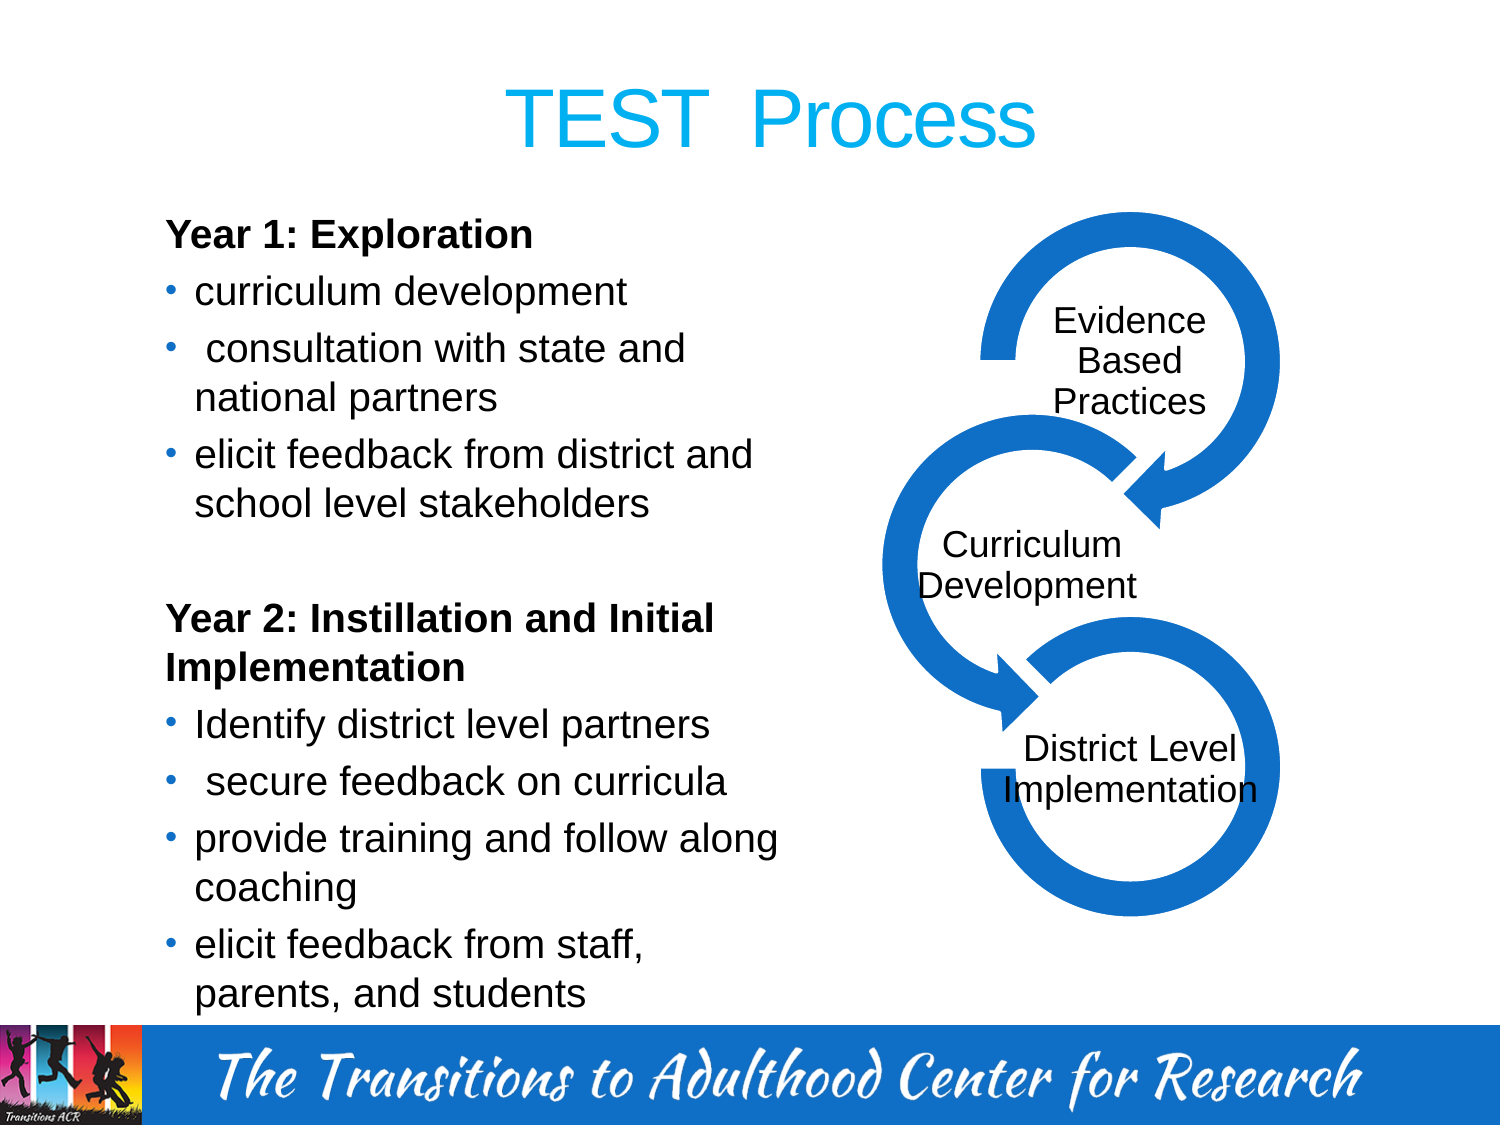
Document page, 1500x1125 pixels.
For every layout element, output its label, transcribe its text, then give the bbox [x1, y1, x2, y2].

picture [171, 1025, 1392, 1125]
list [749, 114, 1413, 990]
list Year 1: Exploration curriculum development consultation with state and national partners elicit feedback from district and school level stakeholders Year 2: Instillation and Initial Implementation Identify district level partners secure feedback on curricula provide training and follow along coaching elicit feedback from staff, parents, and students [150, 200, 813, 1025]
title TEST Process [105, 28, 1439, 200]
picture [0, 1025, 142, 1125]
